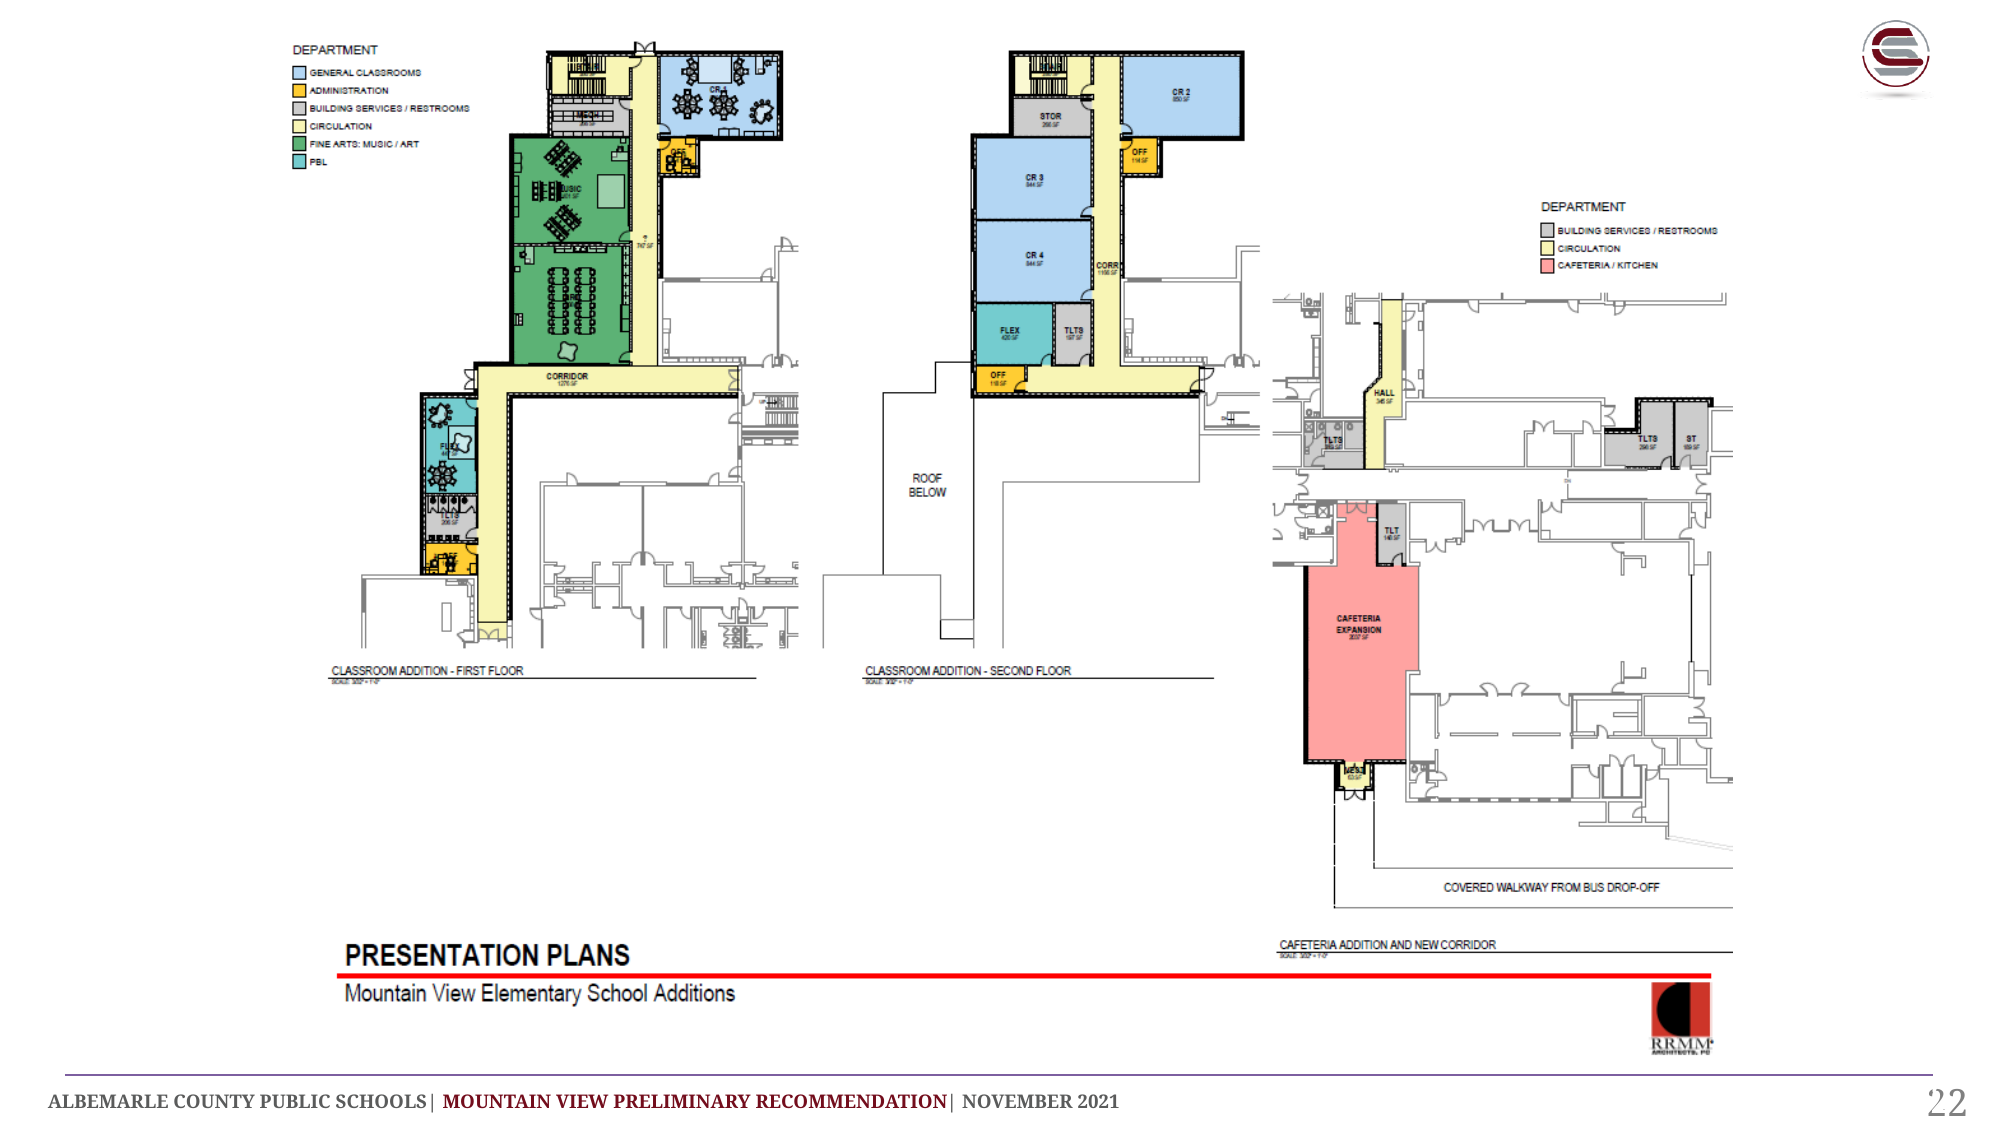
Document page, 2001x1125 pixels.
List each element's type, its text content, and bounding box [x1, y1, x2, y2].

picture [1857, 20, 1934, 100]
picture [281, 29, 1733, 1064]
slide_number 21 [1883, 1074, 1984, 1125]
